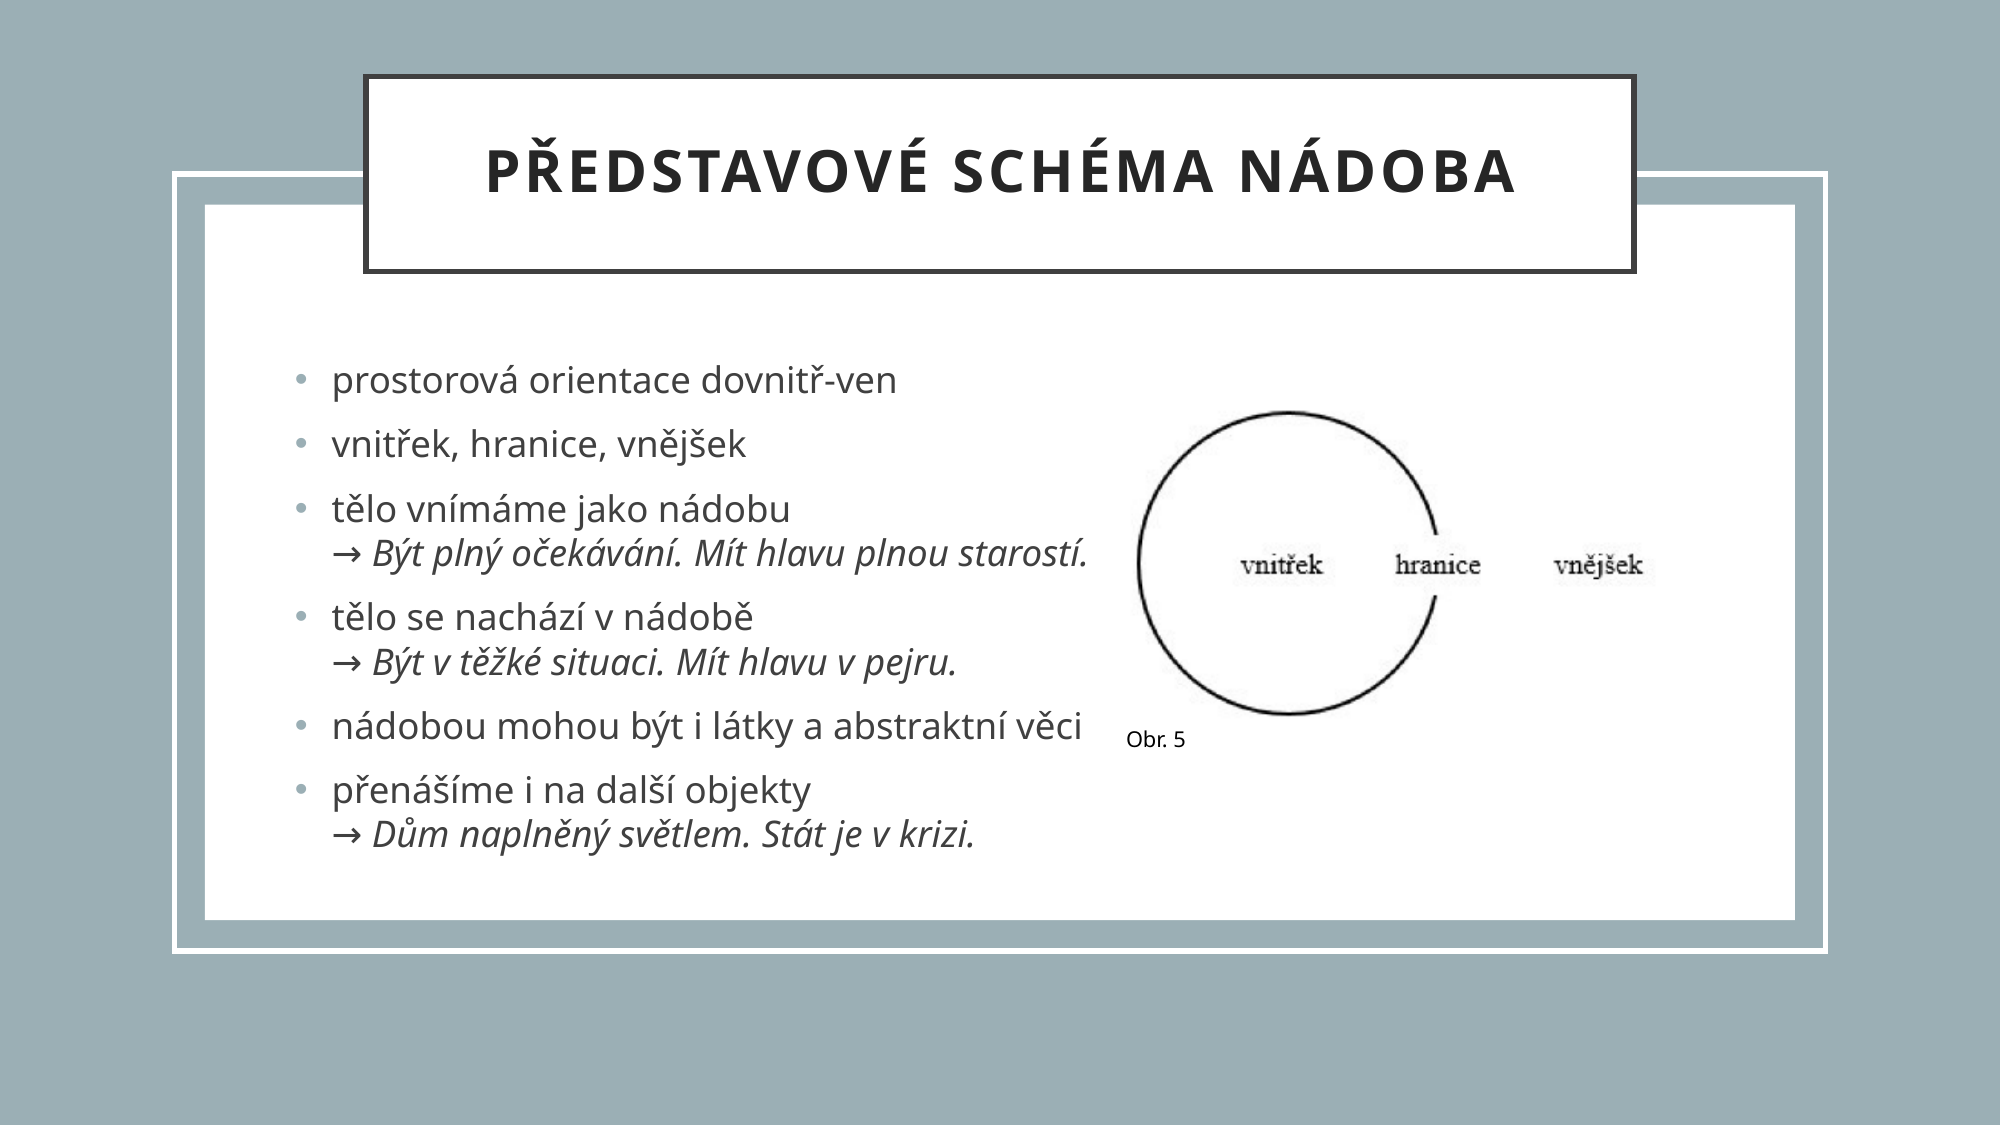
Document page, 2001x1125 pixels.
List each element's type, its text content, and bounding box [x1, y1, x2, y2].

text_box [0, 0, 2000, 1125]
picture [1088, 385, 1707, 740]
list prostorová orientace dovnitř-ven vnitřek, hranice, vnějšek tělo vnímáme jako nádobu → Být plný očekávání. Mít hlavu plnou starostí. tělo se nachází v nádobě → Být v těžké situaci. Mít hlavu v pejru. nádobou mohou být i látky a abstraktní věci přenášíme i na další objekty → Dům naplněný světlem. Stát je v krizi. [279, 349, 1721, 866]
text_box [173, 173, 1827, 952]
text_box Obr. 5 [1111, 740, 1201, 759]
title Představové schéma nádoba [363, 74, 1637, 274]
